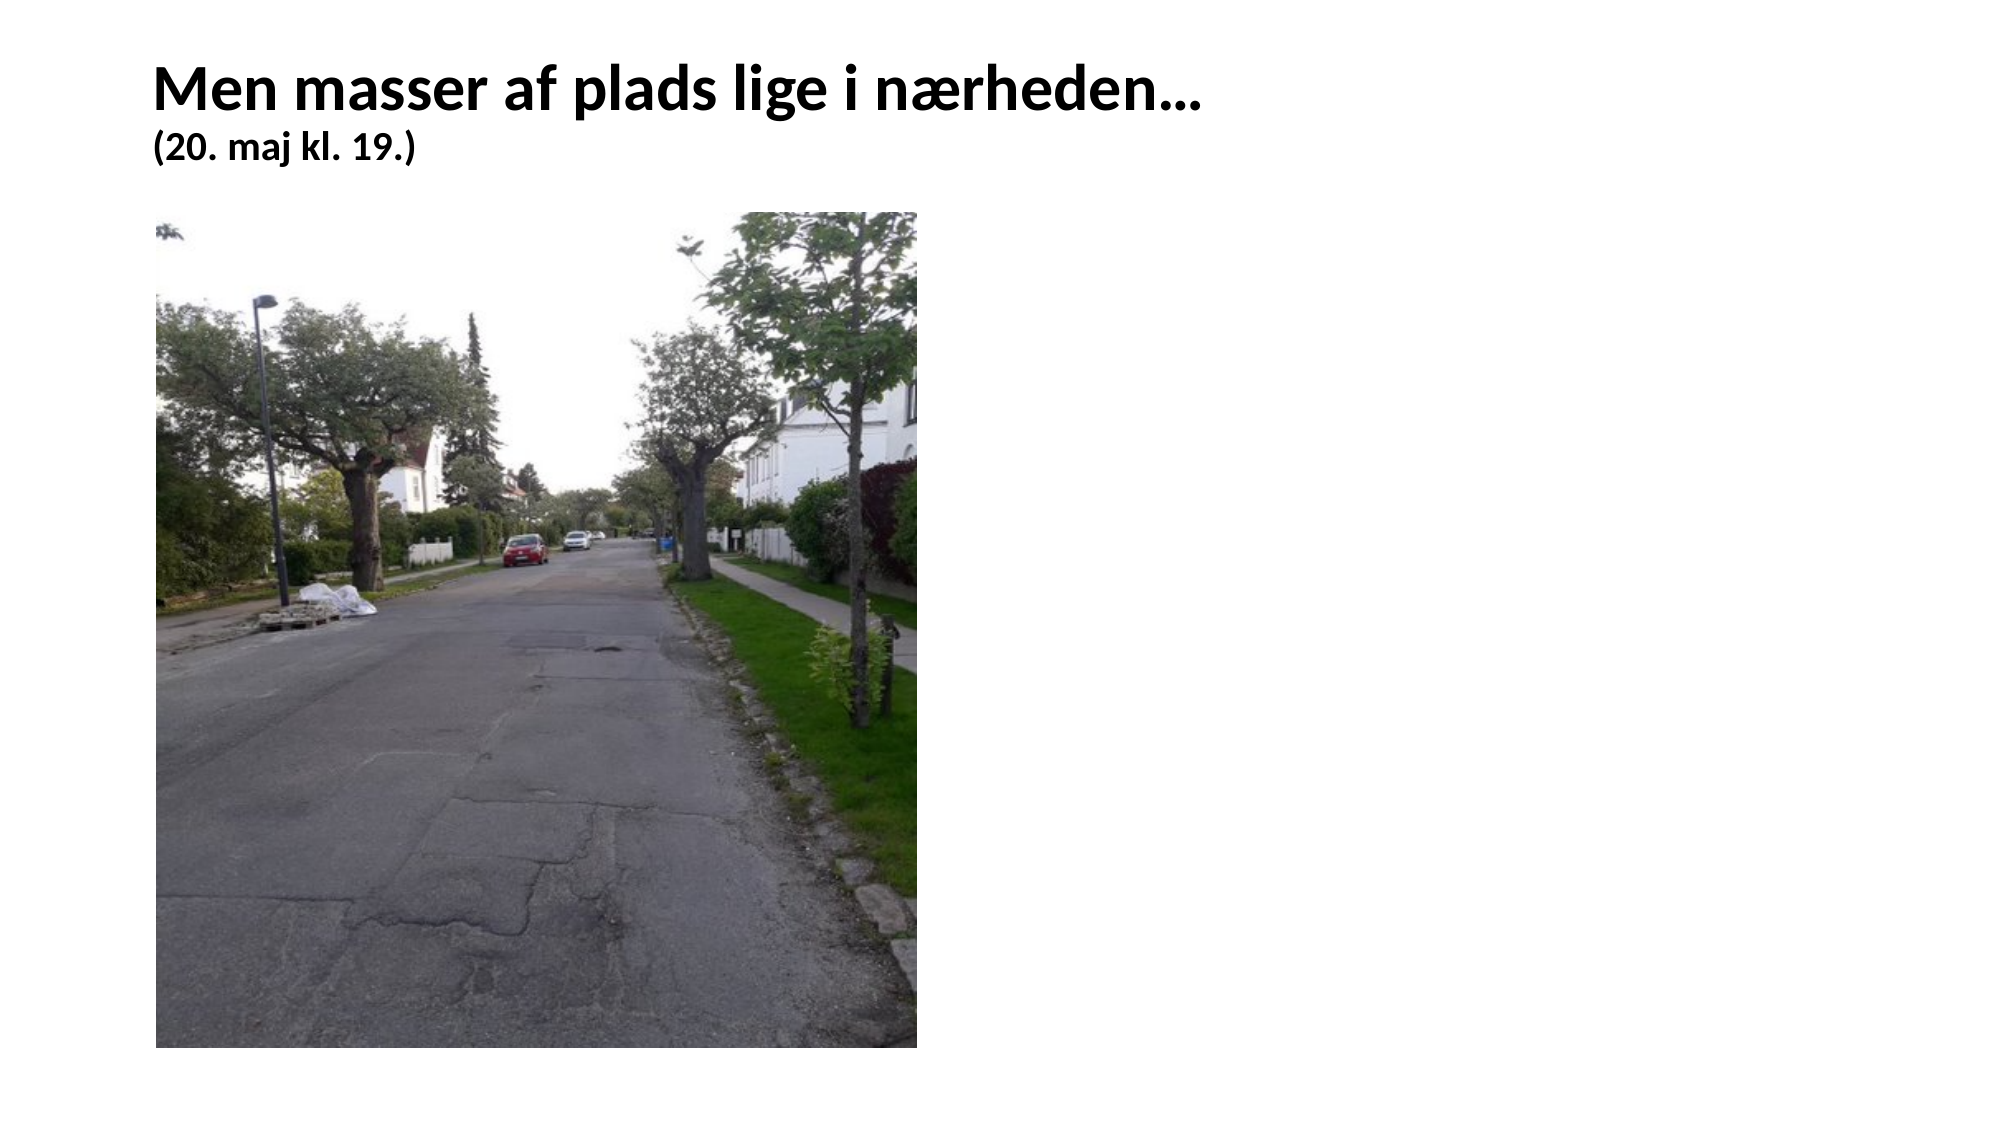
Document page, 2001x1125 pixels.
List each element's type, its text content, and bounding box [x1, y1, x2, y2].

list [156, 212, 917, 1048]
title Men masser af plads lige i nærheden… (20. maj kl. 19.) [137, 45, 1863, 178]
